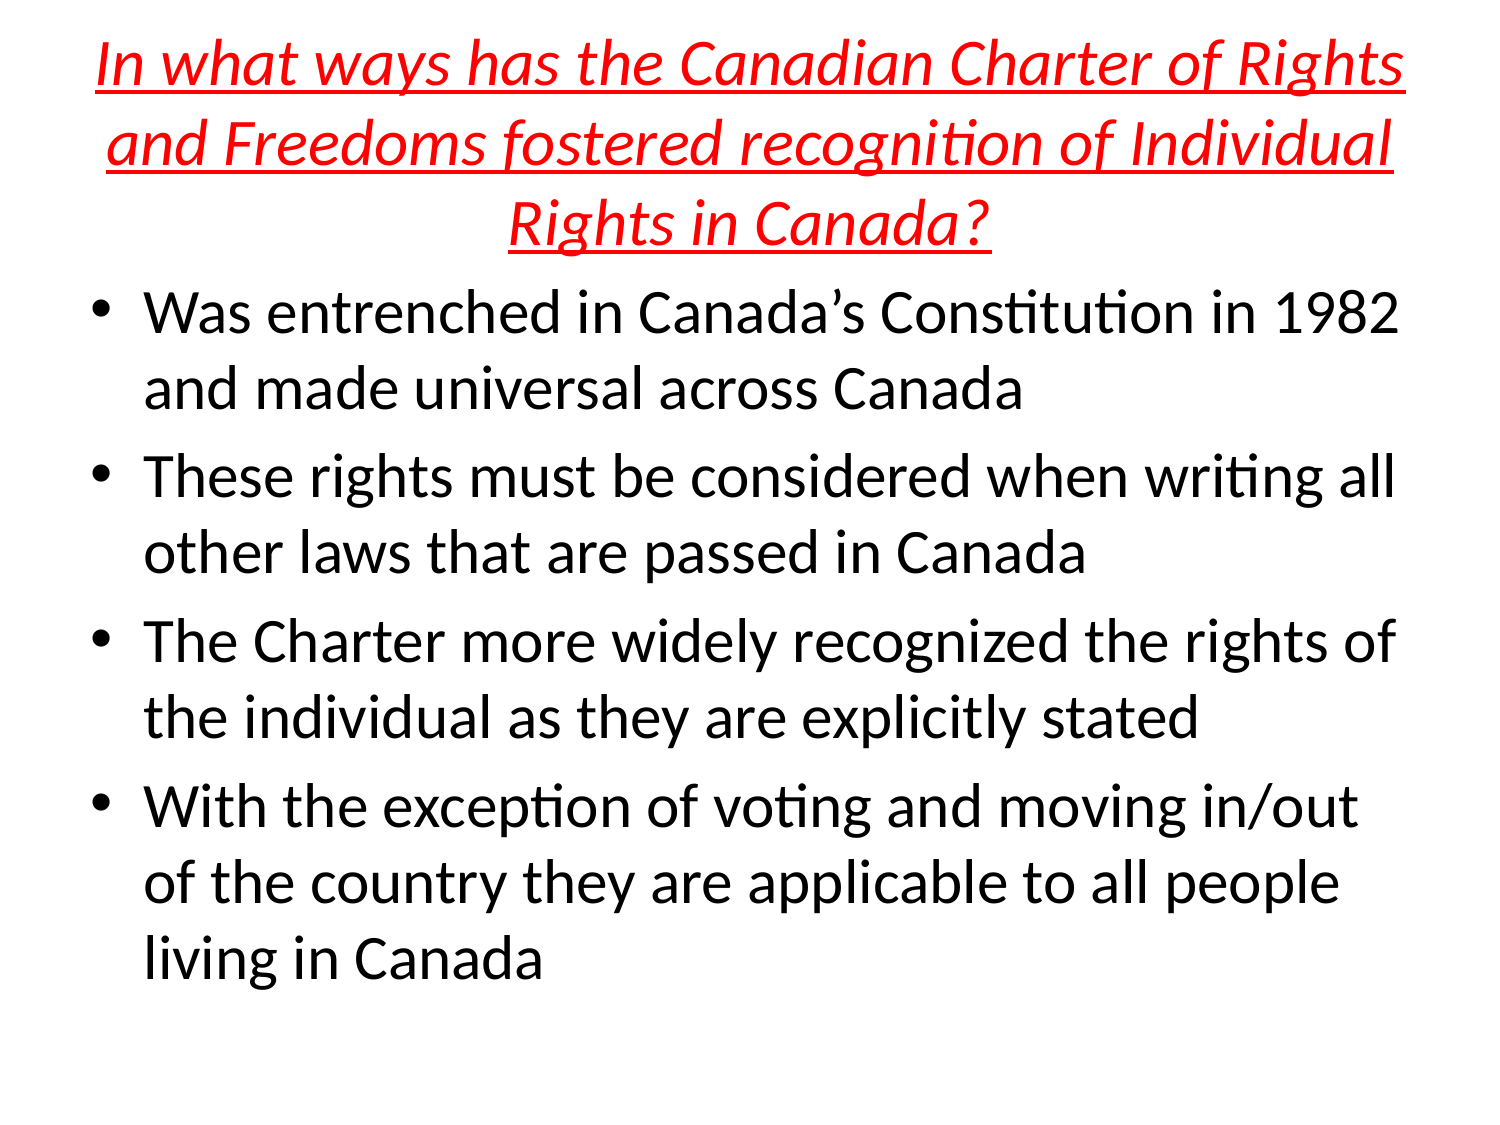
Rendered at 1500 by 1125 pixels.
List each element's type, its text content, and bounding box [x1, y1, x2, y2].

title In what ways has the Canadian Charter of Rights and Freedoms fostered recognition of Individual Rights in Canada? [75, 45, 1425, 233]
list Was entrenched in Canada’s Constitution in 1982 and made universal across Canada These rights must be considered when writing all other laws that are passed in Canada The Charter more widely recognized the rights of the individual as they are explicitly stated With the exception of voting and moving in/out of the country they are applicable to all people living in Canada [75, 262, 1425, 1005]
